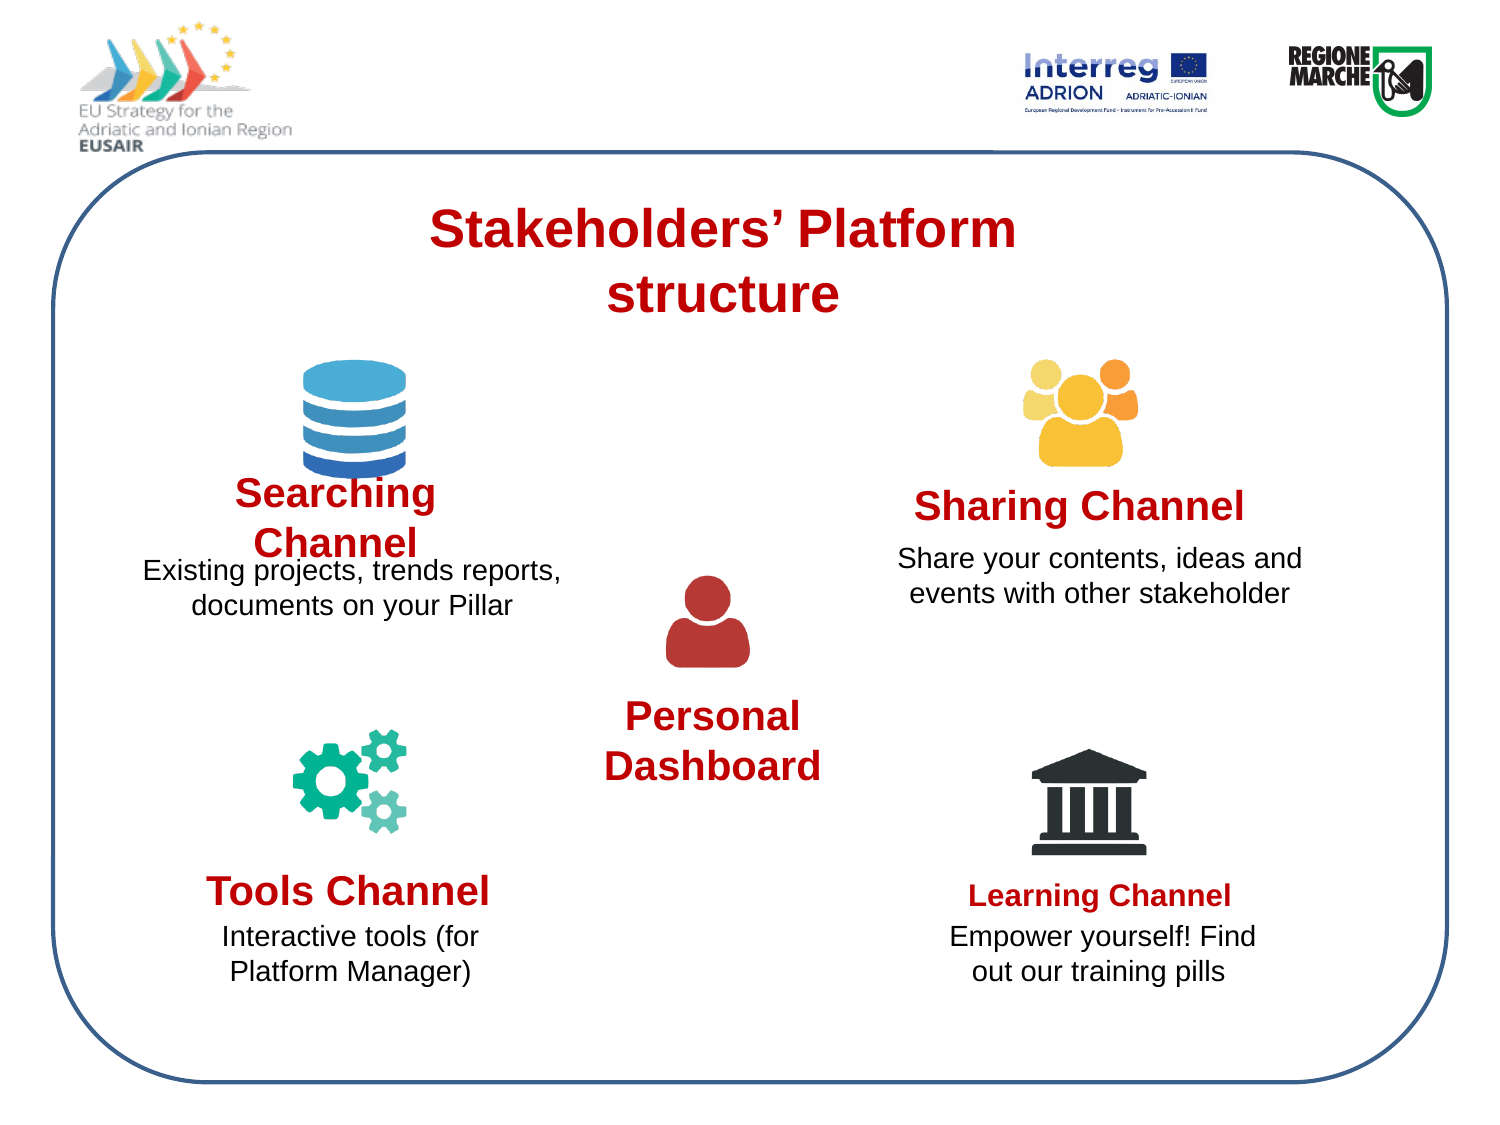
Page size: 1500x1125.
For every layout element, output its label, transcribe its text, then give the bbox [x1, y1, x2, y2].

picture [1007, 35, 1224, 126]
text_box Interactive tools (for Platform Manager) [160, 916, 541, 988]
text_box Share your contents, ideas and events with other stakeholder [868, 538, 1333, 610]
text_box Learning Channel [940, 857, 1260, 916]
picture [286, 715, 412, 842]
picture [76, 19, 293, 153]
text_box Personal Dashboard [539, 703, 887, 775]
text_box Empower yourself! Find out our training pills [920, 916, 1287, 988]
picture [1289, 46, 1432, 117]
text_box Tools Channel [171, 852, 526, 916]
text_box Stakeholders’ Platform structure [292, 199, 1155, 318]
picture [644, 550, 770, 677]
text_box [50, 150, 1450, 1085]
picture [1016, 349, 1143, 476]
picture [299, 356, 410, 482]
text_box Existing projects, trends reports, documents on your Pillar [120, 550, 585, 623]
picture [1024, 739, 1151, 866]
